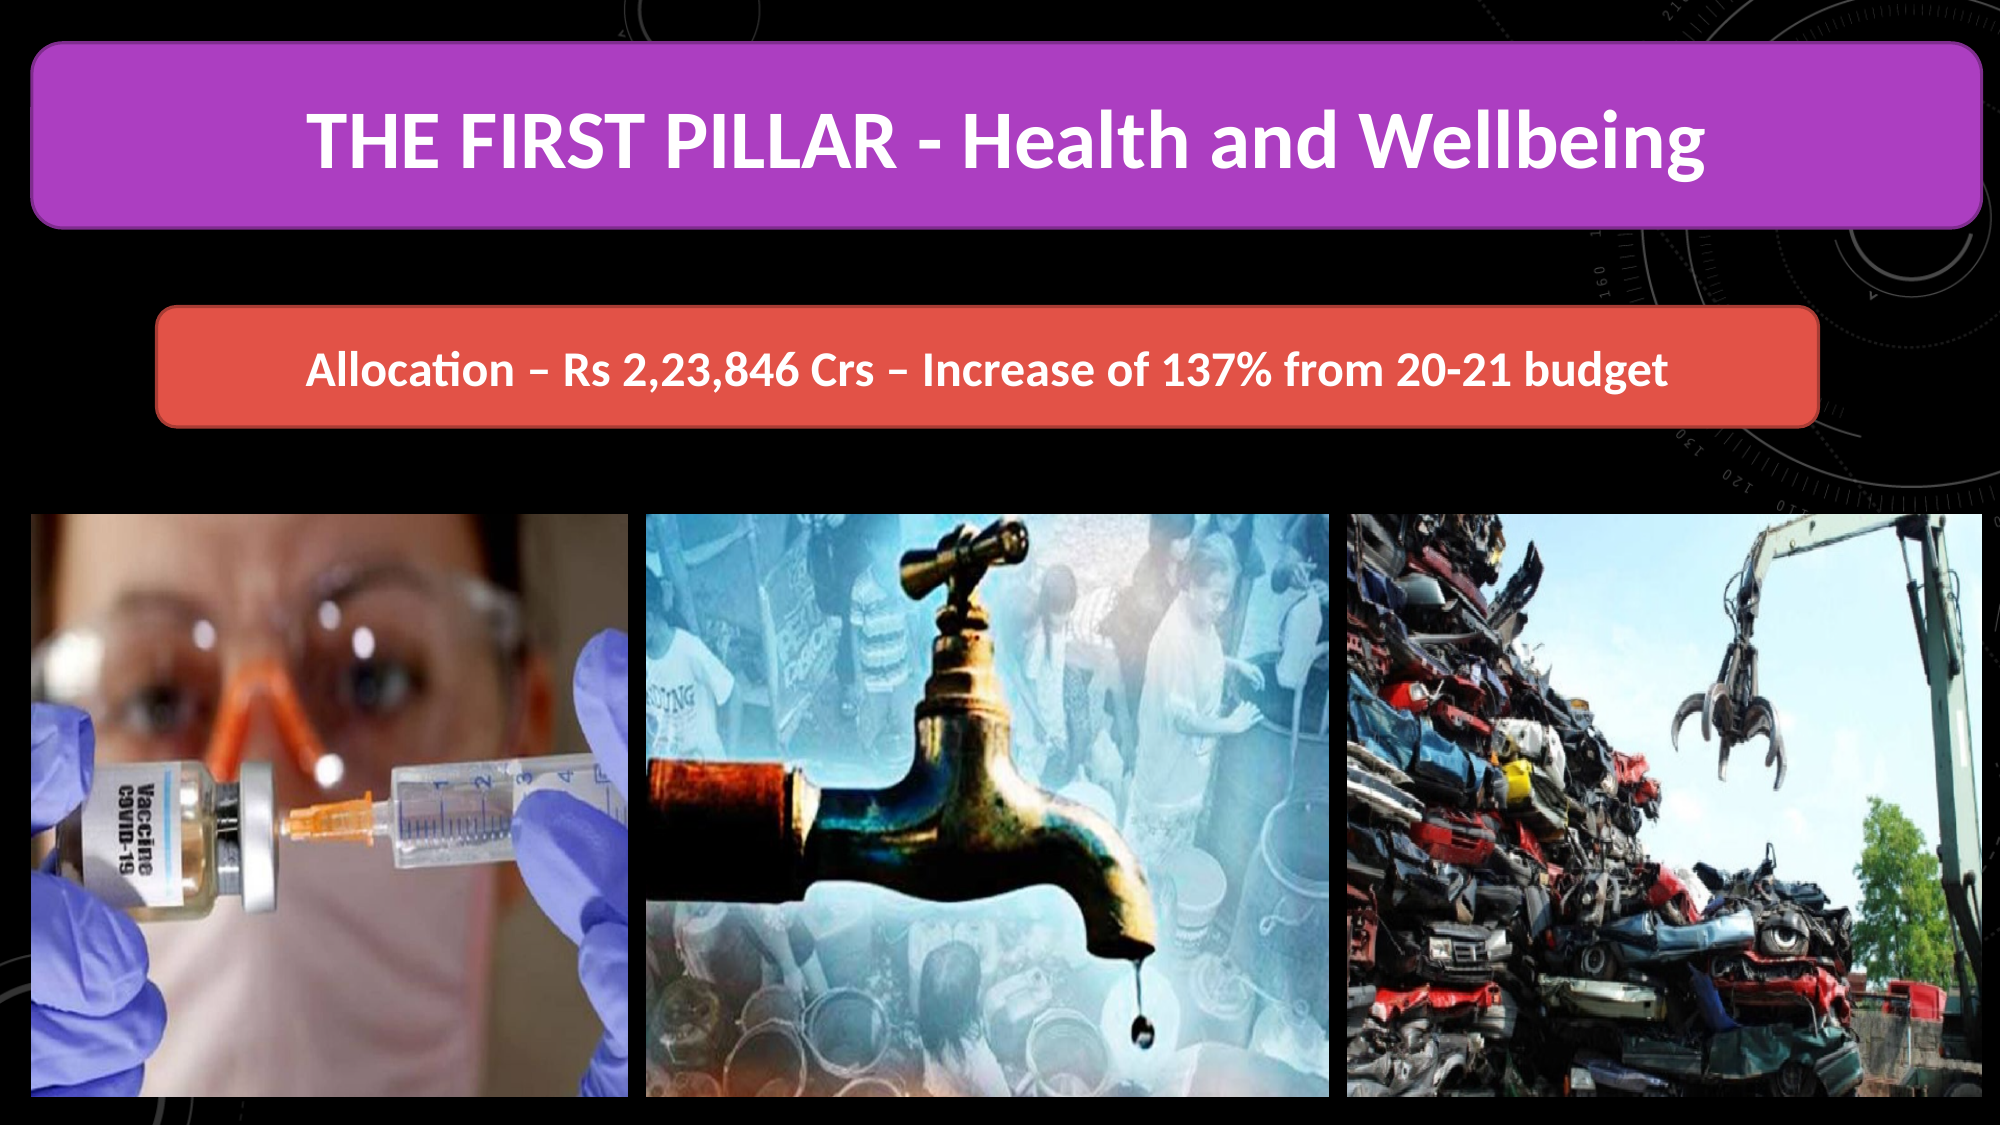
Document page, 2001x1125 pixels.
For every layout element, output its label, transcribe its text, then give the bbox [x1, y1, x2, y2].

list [31, 514, 628, 1097]
picture [0, 0, 2000, 1125]
text_box Allocation – Rs 2,23,846 Crs – Increase of 137% from 20-21 budget [154, 304, 1821, 429]
title [18, 99, 1924, 339]
text_box THE FIRST PILLAR - Health and Wellbeing [30, 41, 1984, 230]
